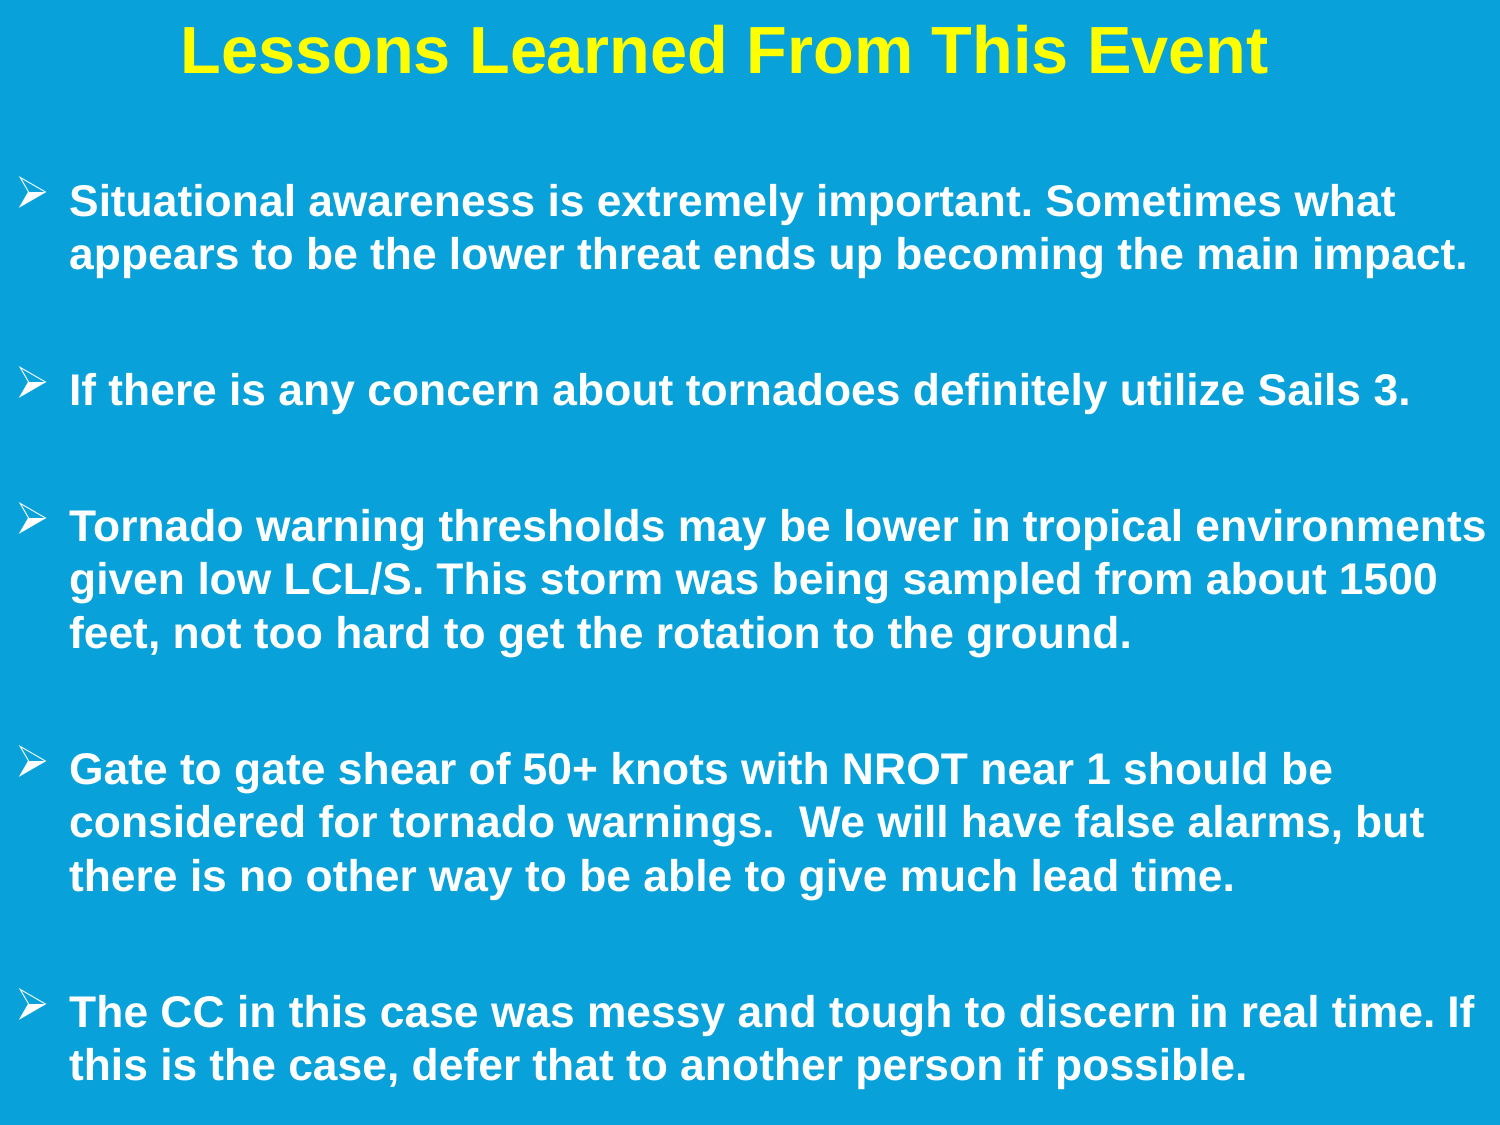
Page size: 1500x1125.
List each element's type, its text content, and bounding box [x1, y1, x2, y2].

list Situational awareness is extremely important. Sometimes what appears to be the lower threat ends up becoming the main impact. If there is any concern about tornadoes definitely utilize Sails 3. Tornado warning thresholds may be lower in tropical environments given low LCL/S. This storm was being sampled from about 1500 feet, not too hard to get the rotation to the ground. Gate to gate shear of 50+ knots with NROT near 1 should be considered for tornado warnings. We will have false alarms, but there is no other way to be able to give much lead time. The CC in this case was messy and tough to discern in real time. If this is the case, defer that to another person if possible. [0, 95, 1500, 1125]
text_box Lessons Learned From This Event [37, 0, 1413, 95]
